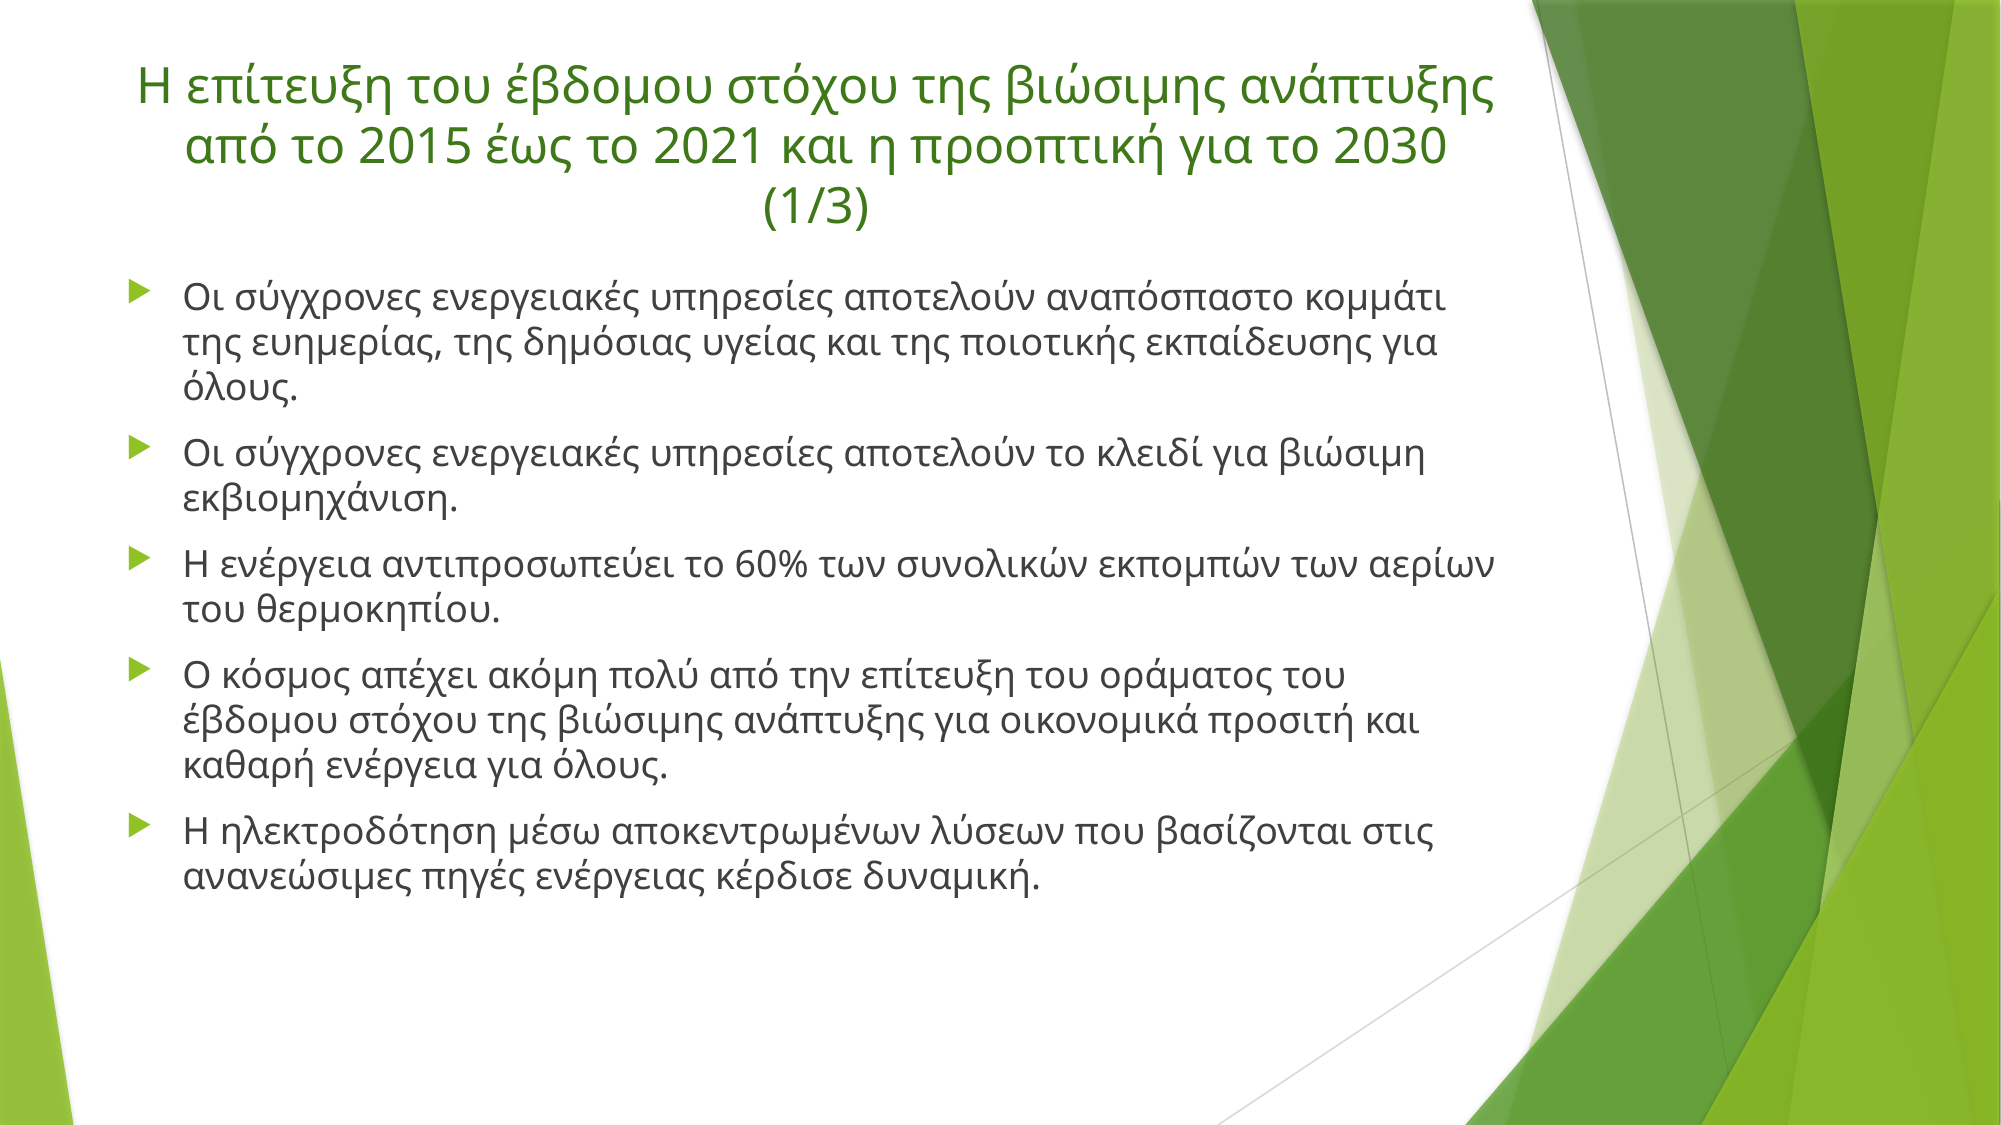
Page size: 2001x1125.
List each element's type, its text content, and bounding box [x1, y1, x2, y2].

title Η επίτευξη του έβδομου στόχου της βιώσιμης ανάπτυξης από το 2015 έως το 2021 και η προοπτική για το 2030 (1/3) [111, 46, 1522, 191]
list Οι σύγχρονες ενεργειακές υπηρεσίες αποτελούν αναπόσπαστο κομμάτι της ευημερίας, της δημόσιας υγείας και της ποιοτικής εκπαίδευσης για όλους. Οι σύγχρονες ενεργειακές υπηρεσίες αποτελούν το κλειδί για βιώσιμη εκβιομηχάνιση. Η ενέργεια αντιπροσωπεύει το 60% των συνολικών εκπομπών των αερίων του θερμοκηπίου. Ο κόσμος απέχει ακόμη πολύ από την επίτευξη του οράματος του έβδομου στόχου της βιώσιμης ανάπτυξης για οικονομικά προσιτή και καθαρή ενέργεια για όλους. Η ηλεκτροδότηση μέσω αποκεντρωμένων λύσεων που βασίζονται στις ανανεώσιμες πηγές ενέργειας κέρδισε δυναμική. [111, 265, 1522, 923]
